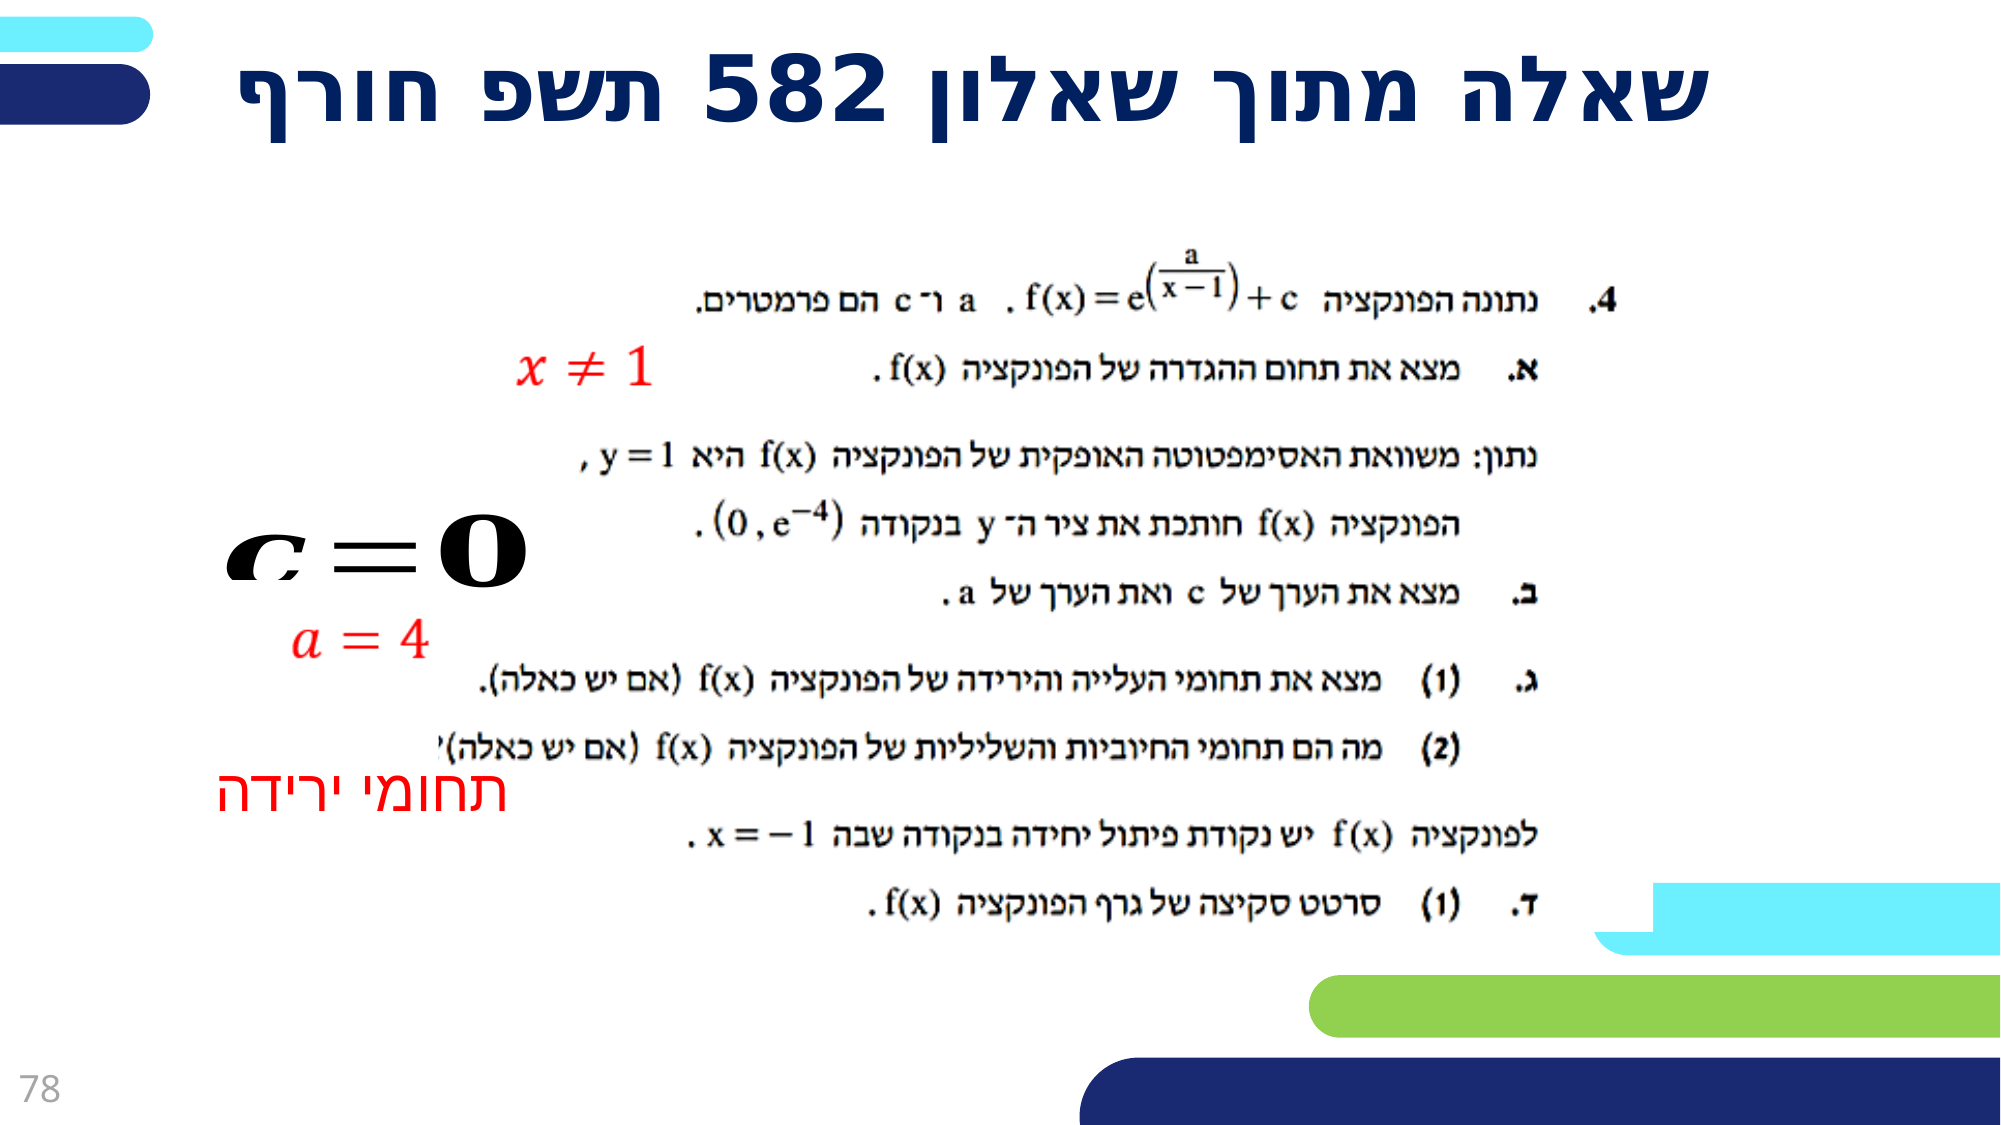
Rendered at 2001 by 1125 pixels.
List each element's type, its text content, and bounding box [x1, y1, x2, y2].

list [438, 229, 1654, 933]
picture [56, 580, 454, 699]
picture [471, 297, 696, 414]
title שאלה מתוך שאלון 582 תשפ חורף [168, 25, 1776, 144]
